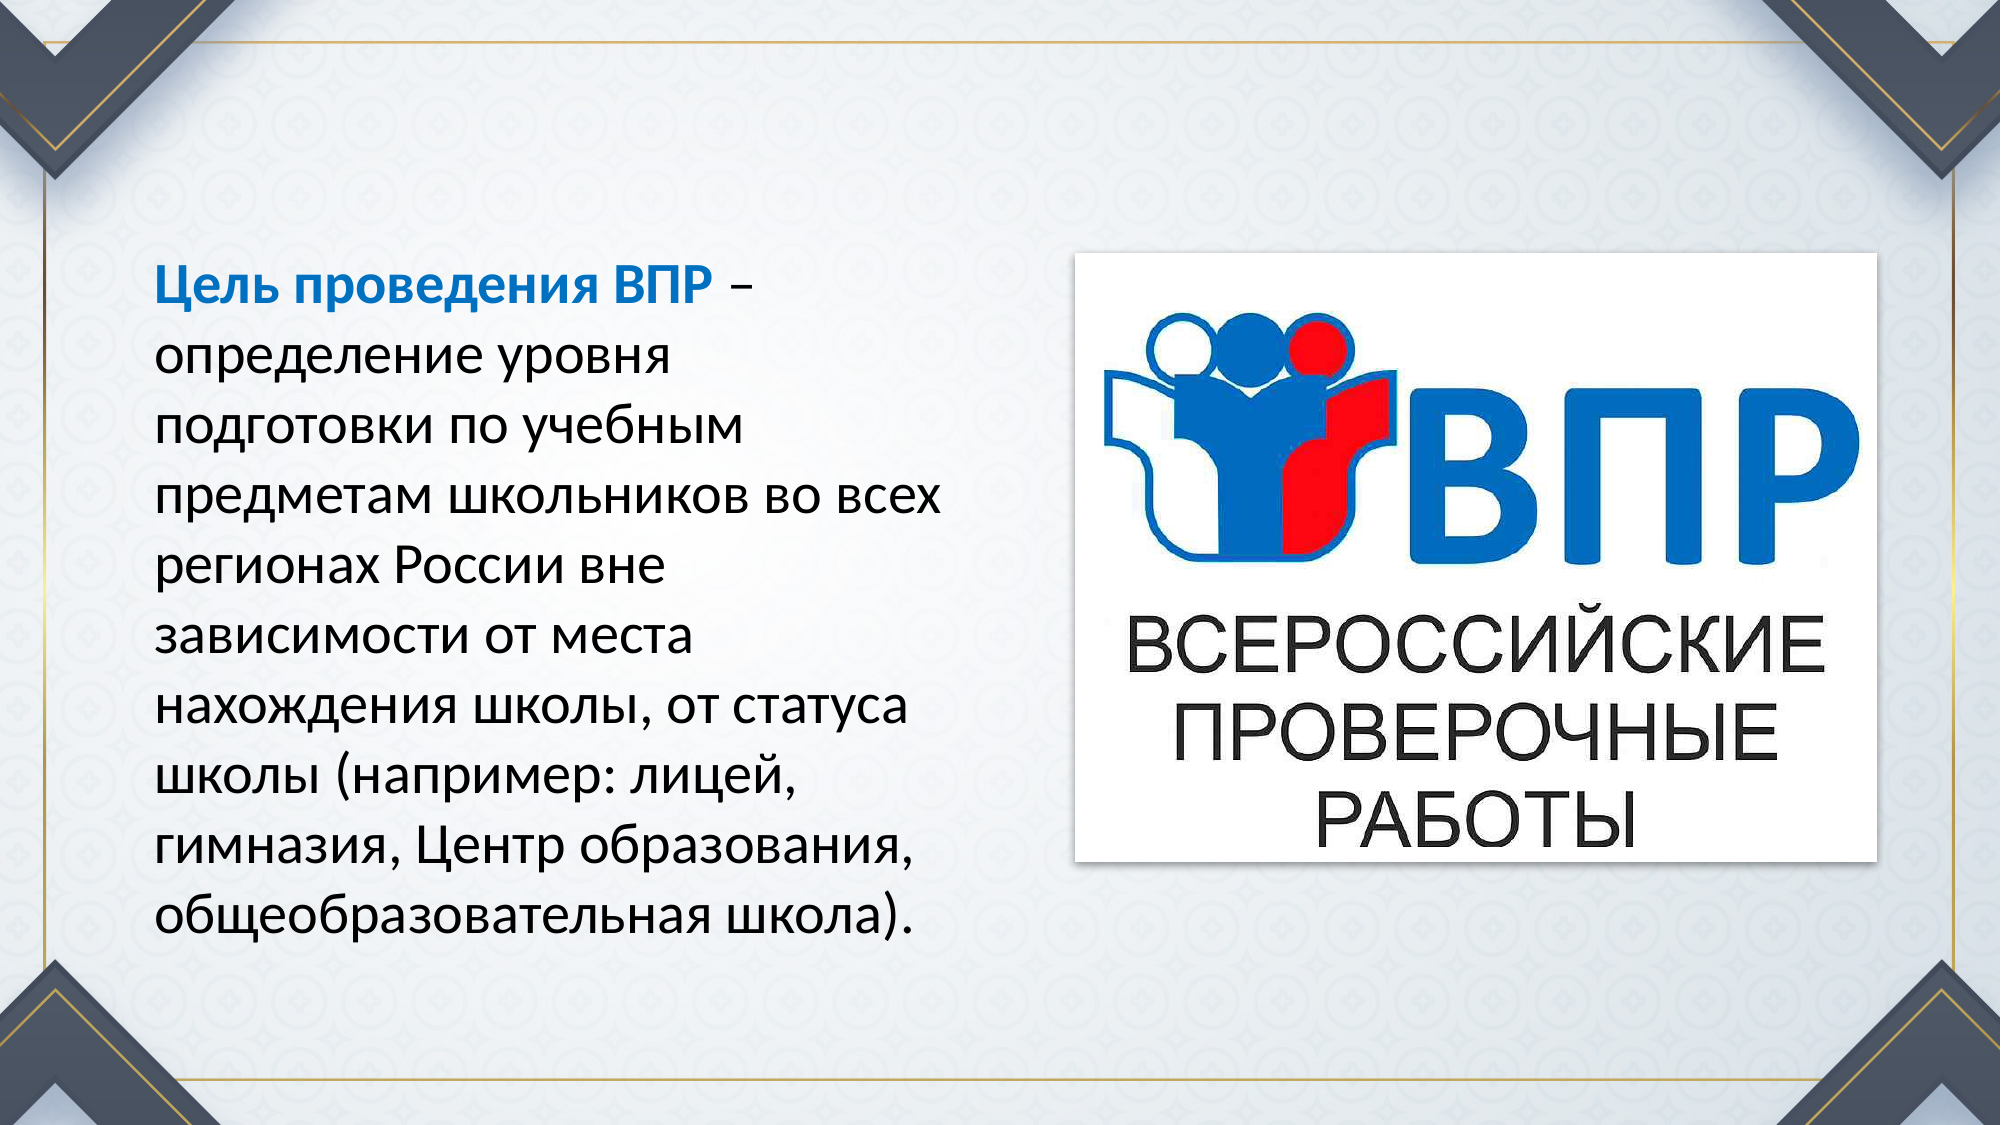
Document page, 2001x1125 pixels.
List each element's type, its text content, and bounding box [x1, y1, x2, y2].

picture [0, 0, 2000, 1125]
text_box Цель проведения ВПР – определение уровня подготовки по учебным предметам школьников во всех регионах России вне зависимости от места нахождения школы, от статуса школы (например: лицей, гимназия, Центр образования, общеобразовательная школа). [139, 237, 981, 953]
